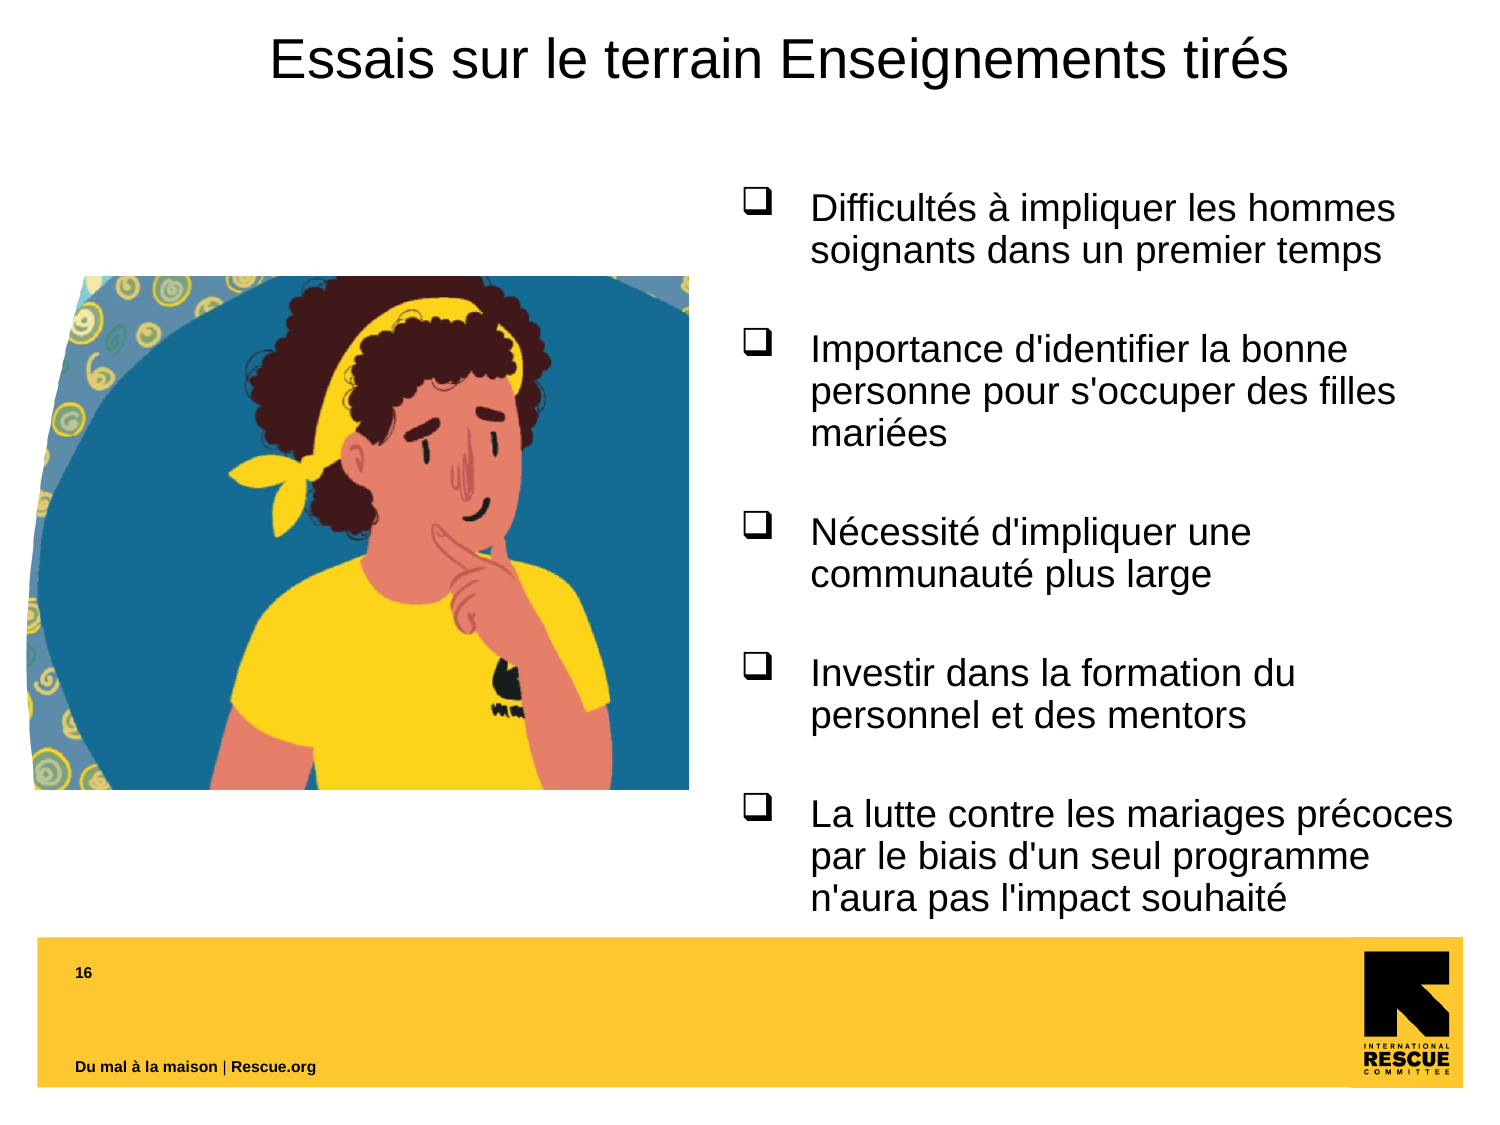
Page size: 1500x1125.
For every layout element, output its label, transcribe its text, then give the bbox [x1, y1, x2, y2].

picture [1350, 937, 1463, 1088]
picture [26, 276, 689, 790]
list Difficultés à impliquer les hommes soignants dans un premier temps Importance d'identifier la bonne personne pour s'occuper des filles mariées Nécessité d'impliquer une communauté plus large Investir dans la formation du personnel et des mentors La lutte contre les mariages précoces par le biais d'un seul programme n'aura pas l'impact souhaité [725, 180, 1474, 937]
title Essais sur le terrain Enseignements tirés [269, 22, 1500, 223]
